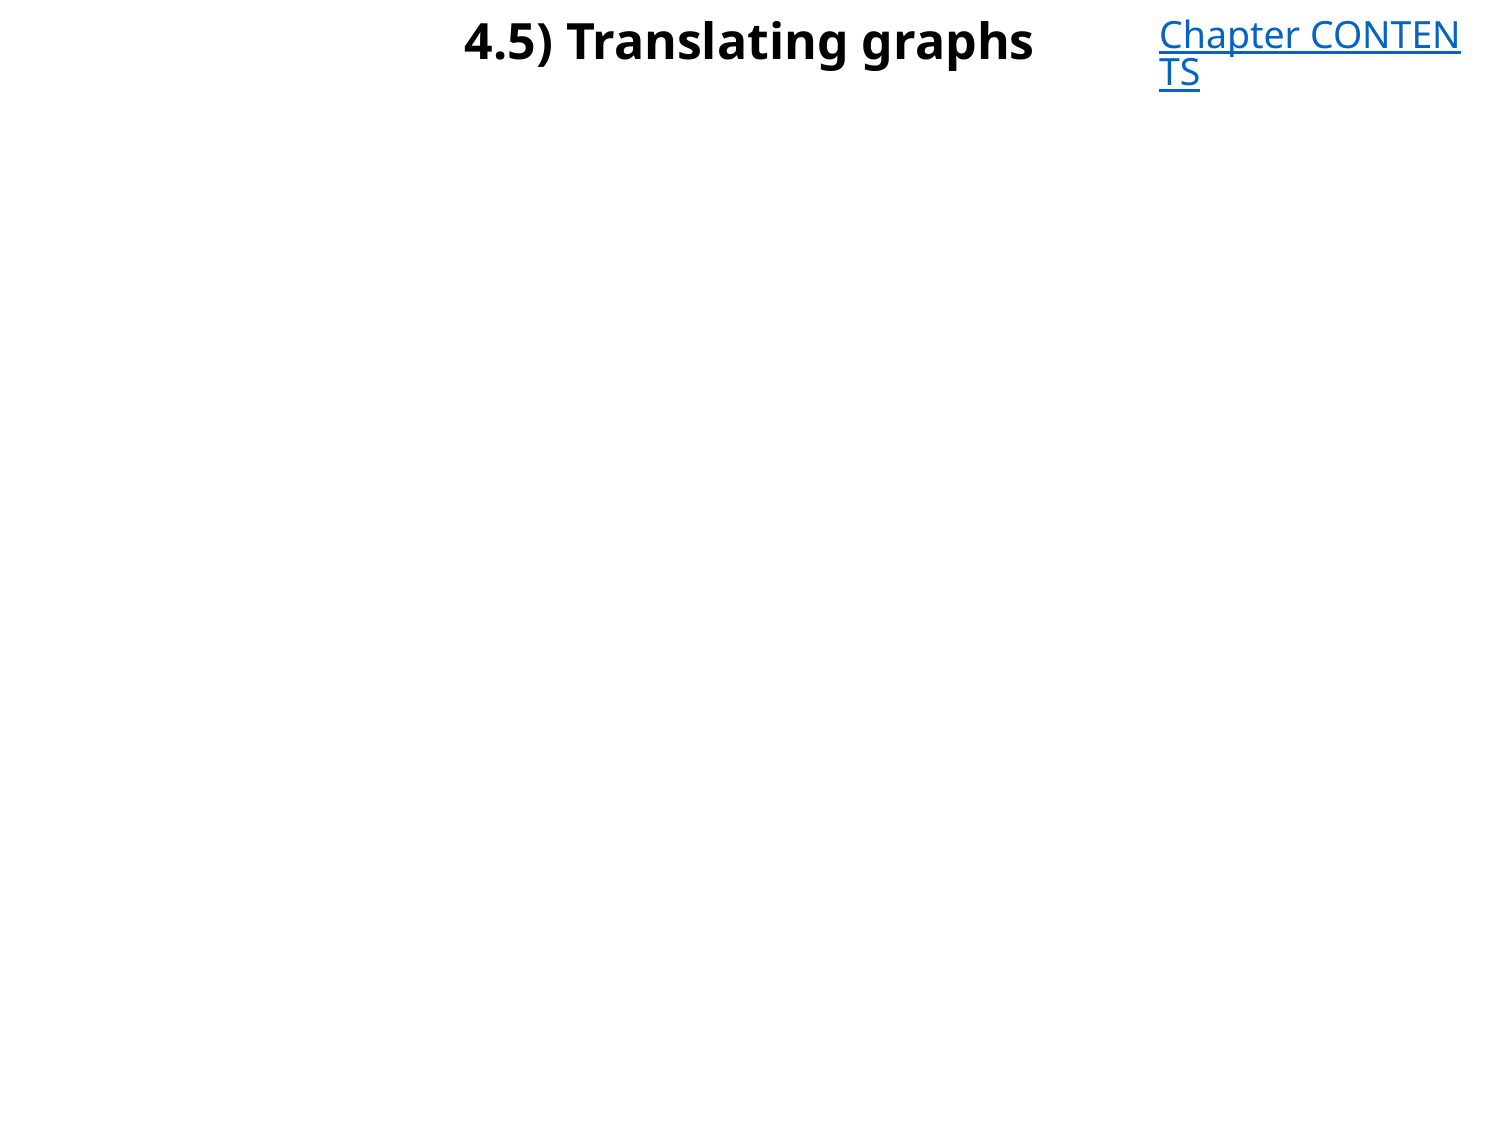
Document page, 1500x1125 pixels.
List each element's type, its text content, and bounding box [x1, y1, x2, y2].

text_box Chapter CONTENTS [1144, 3, 1491, 70]
title 4.5) Translating graphs [0, 0, 1500, 87]
